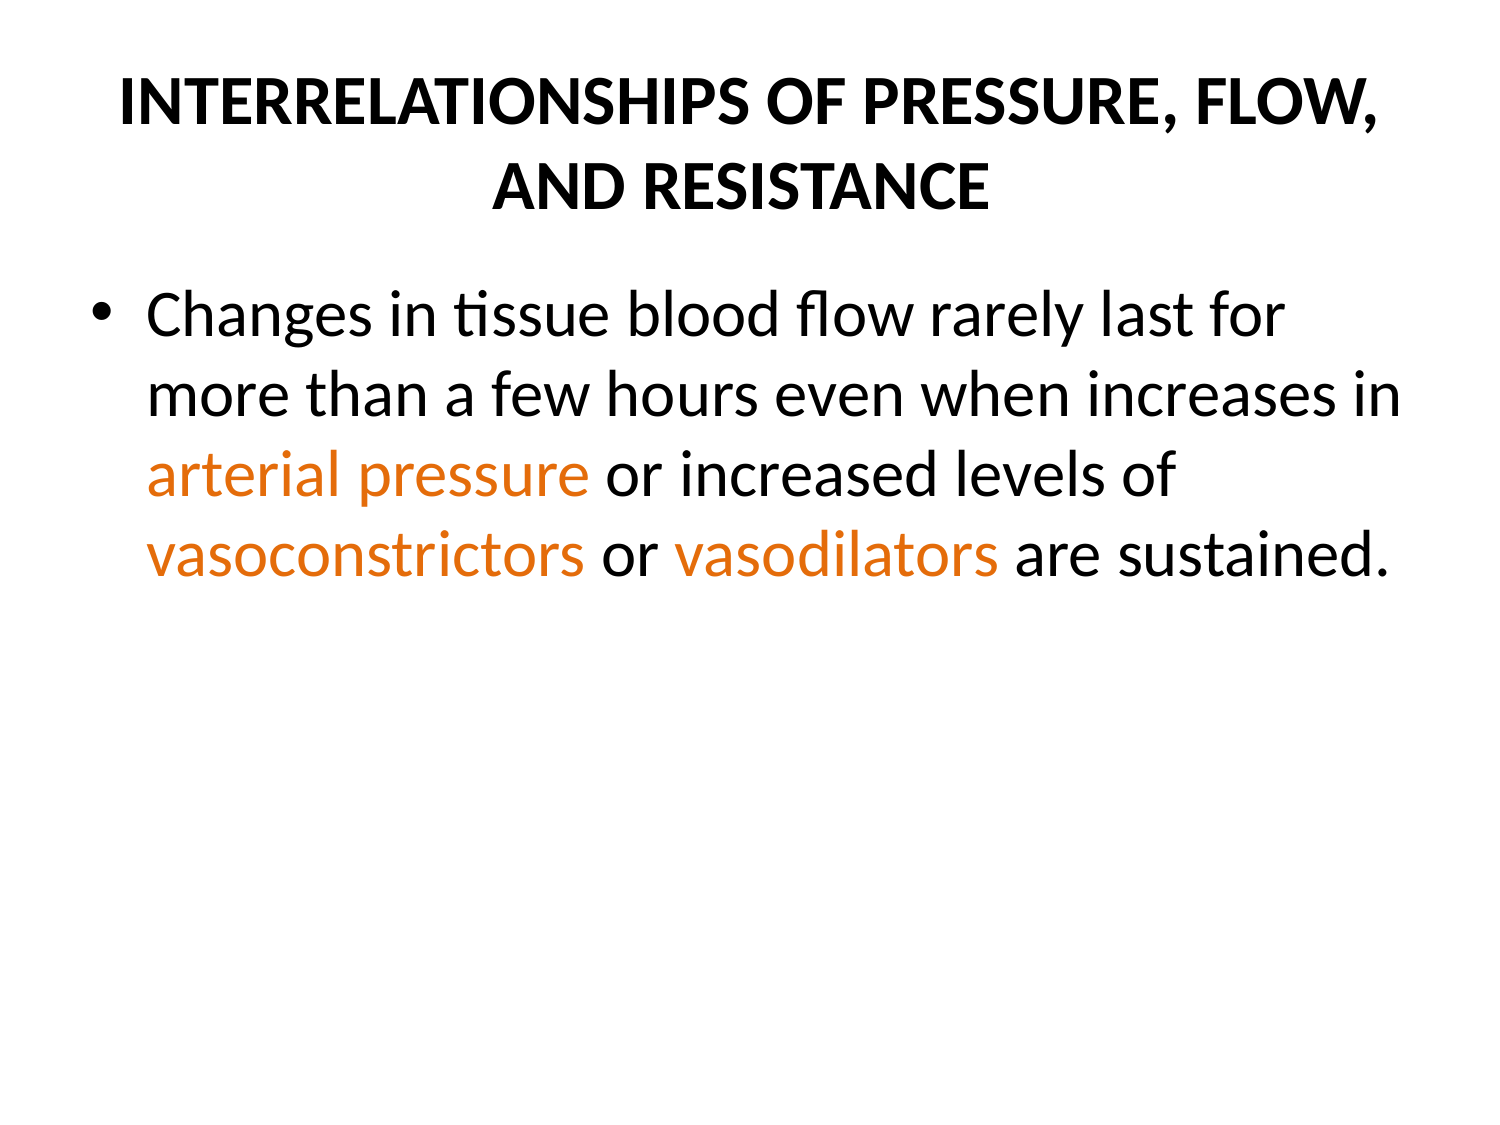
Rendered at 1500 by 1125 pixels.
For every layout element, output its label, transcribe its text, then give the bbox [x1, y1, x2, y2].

title INTERRELATIONSHIPS OF PRESSURE, FLOW, AND RESISTANCE [75, 45, 1425, 233]
list Changes in tissue blood flow rarely last for more than a few hours even when increases in arterial pres­sure or increased levels of vasoconstrictors or vasodila­tors are sustained. [75, 262, 1425, 1005]
